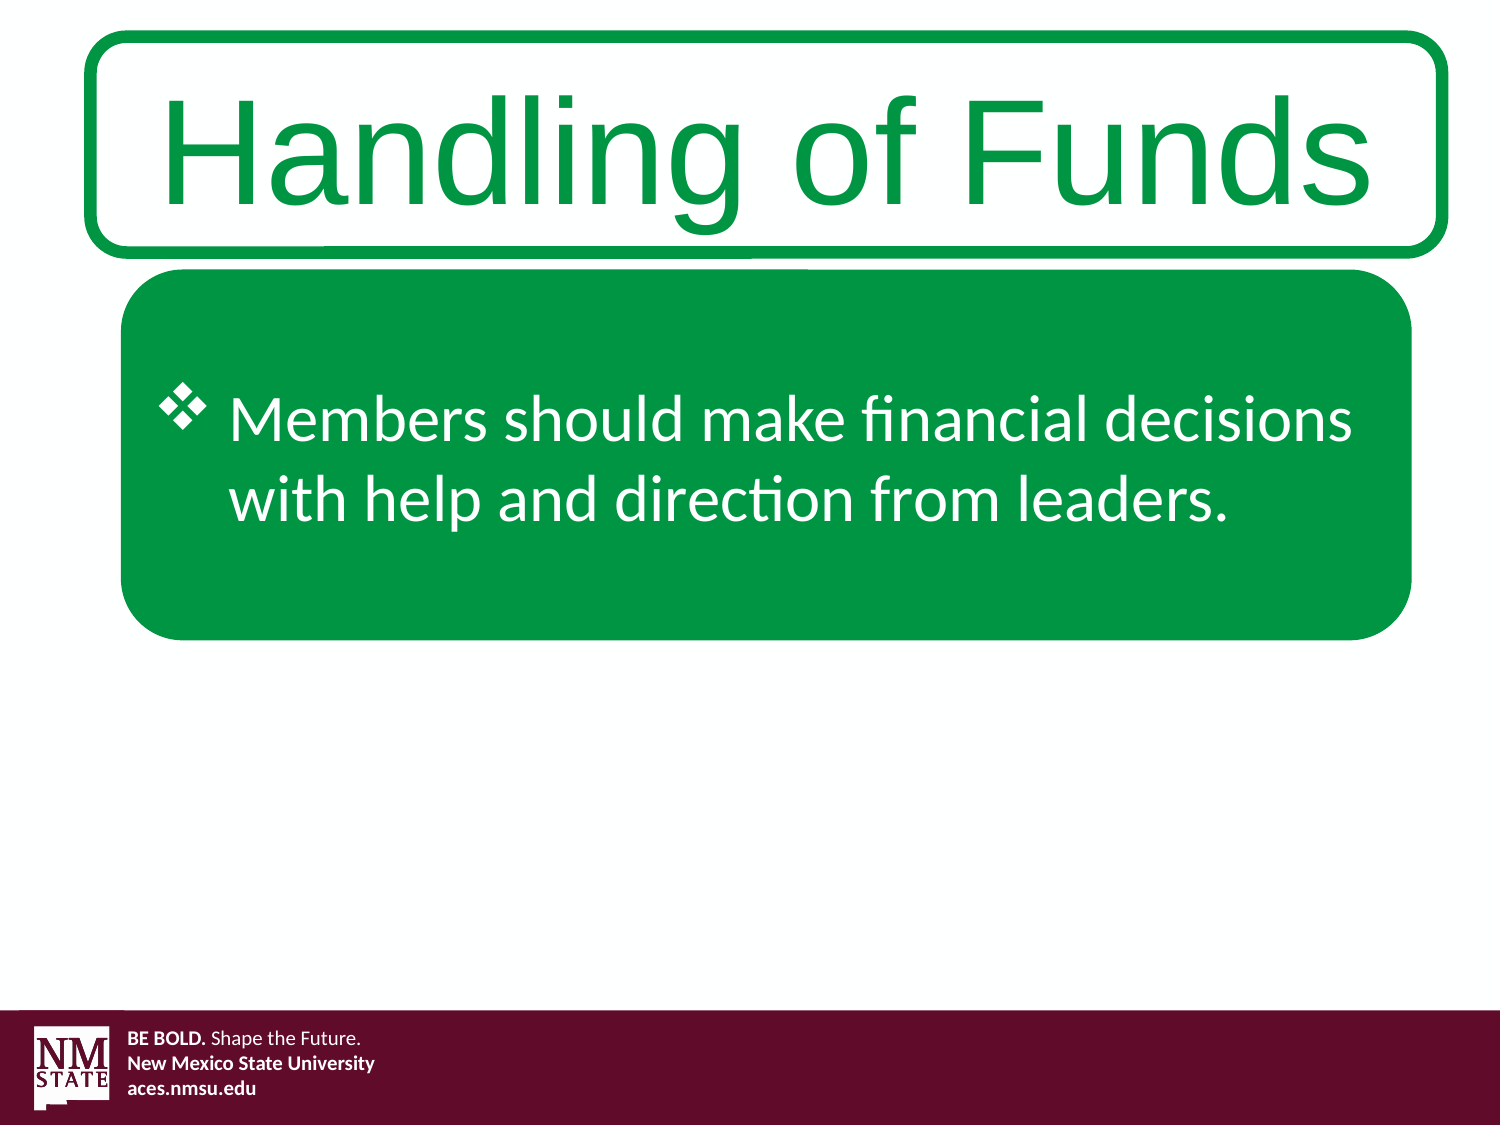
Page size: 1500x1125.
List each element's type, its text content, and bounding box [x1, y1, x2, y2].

text_box Members should make financial decisions with help and direction from leaders. [120, 269, 1412, 641]
text_box Handling of Funds [90, 36, 1443, 253]
picture [23, 1015, 120, 1121]
